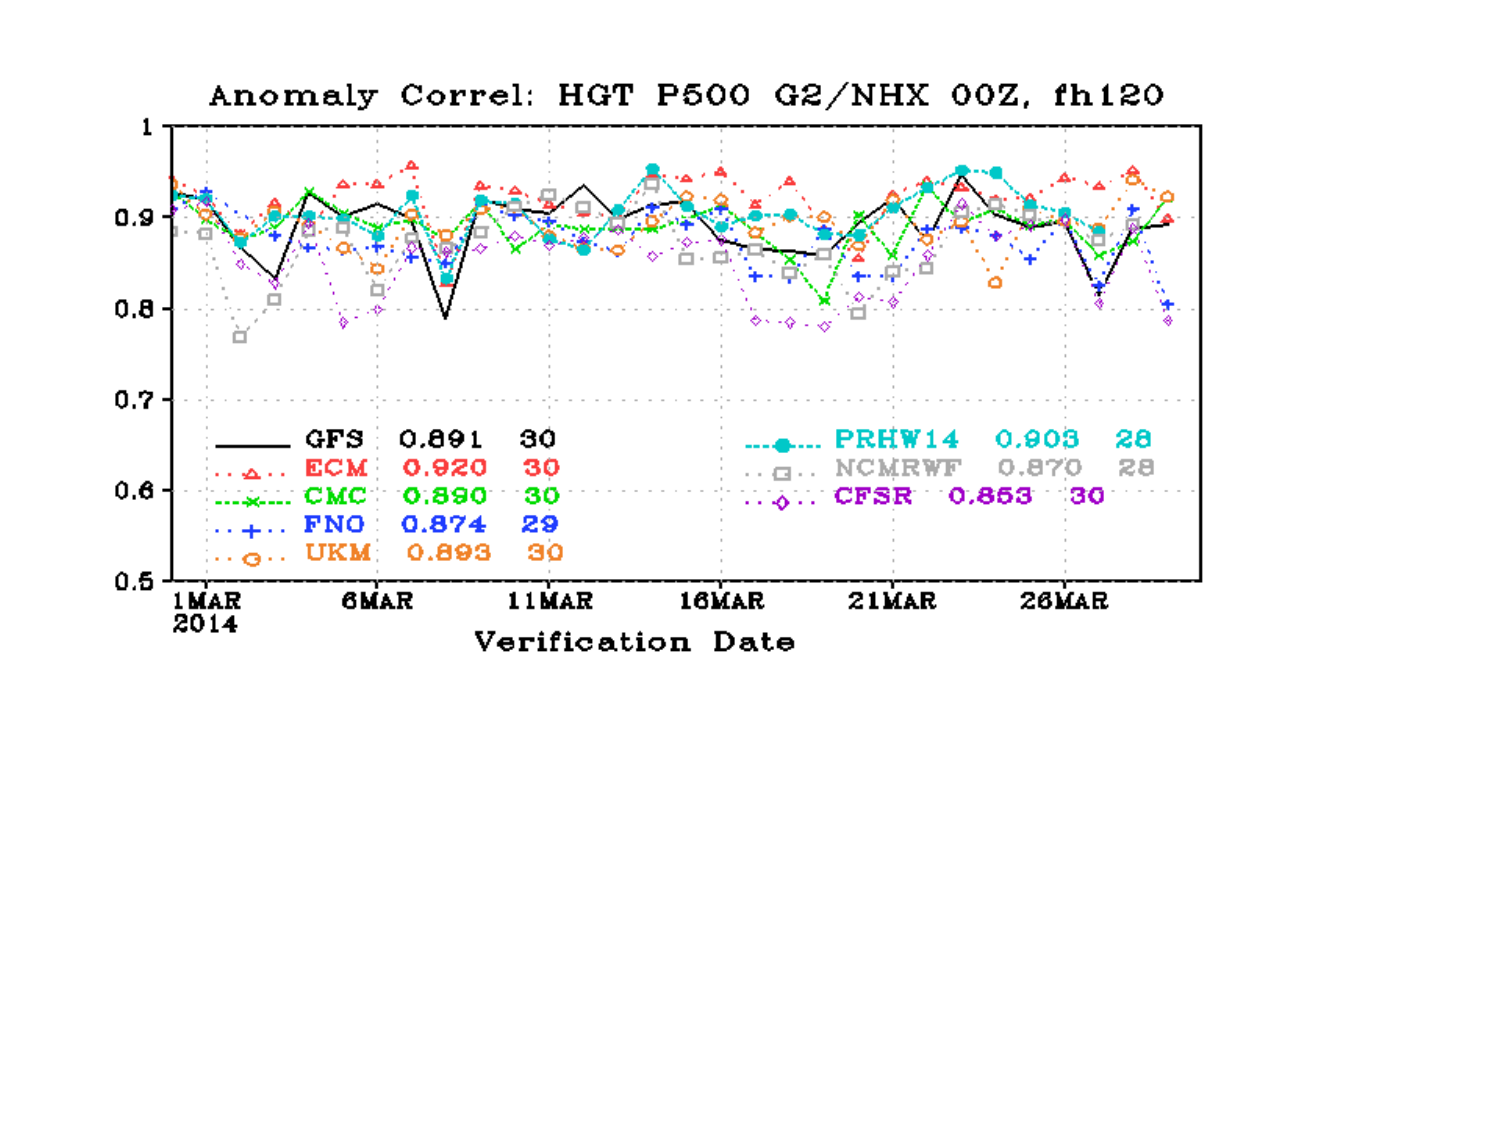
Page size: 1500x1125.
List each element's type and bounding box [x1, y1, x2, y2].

picture [25, 12, 1276, 684]
